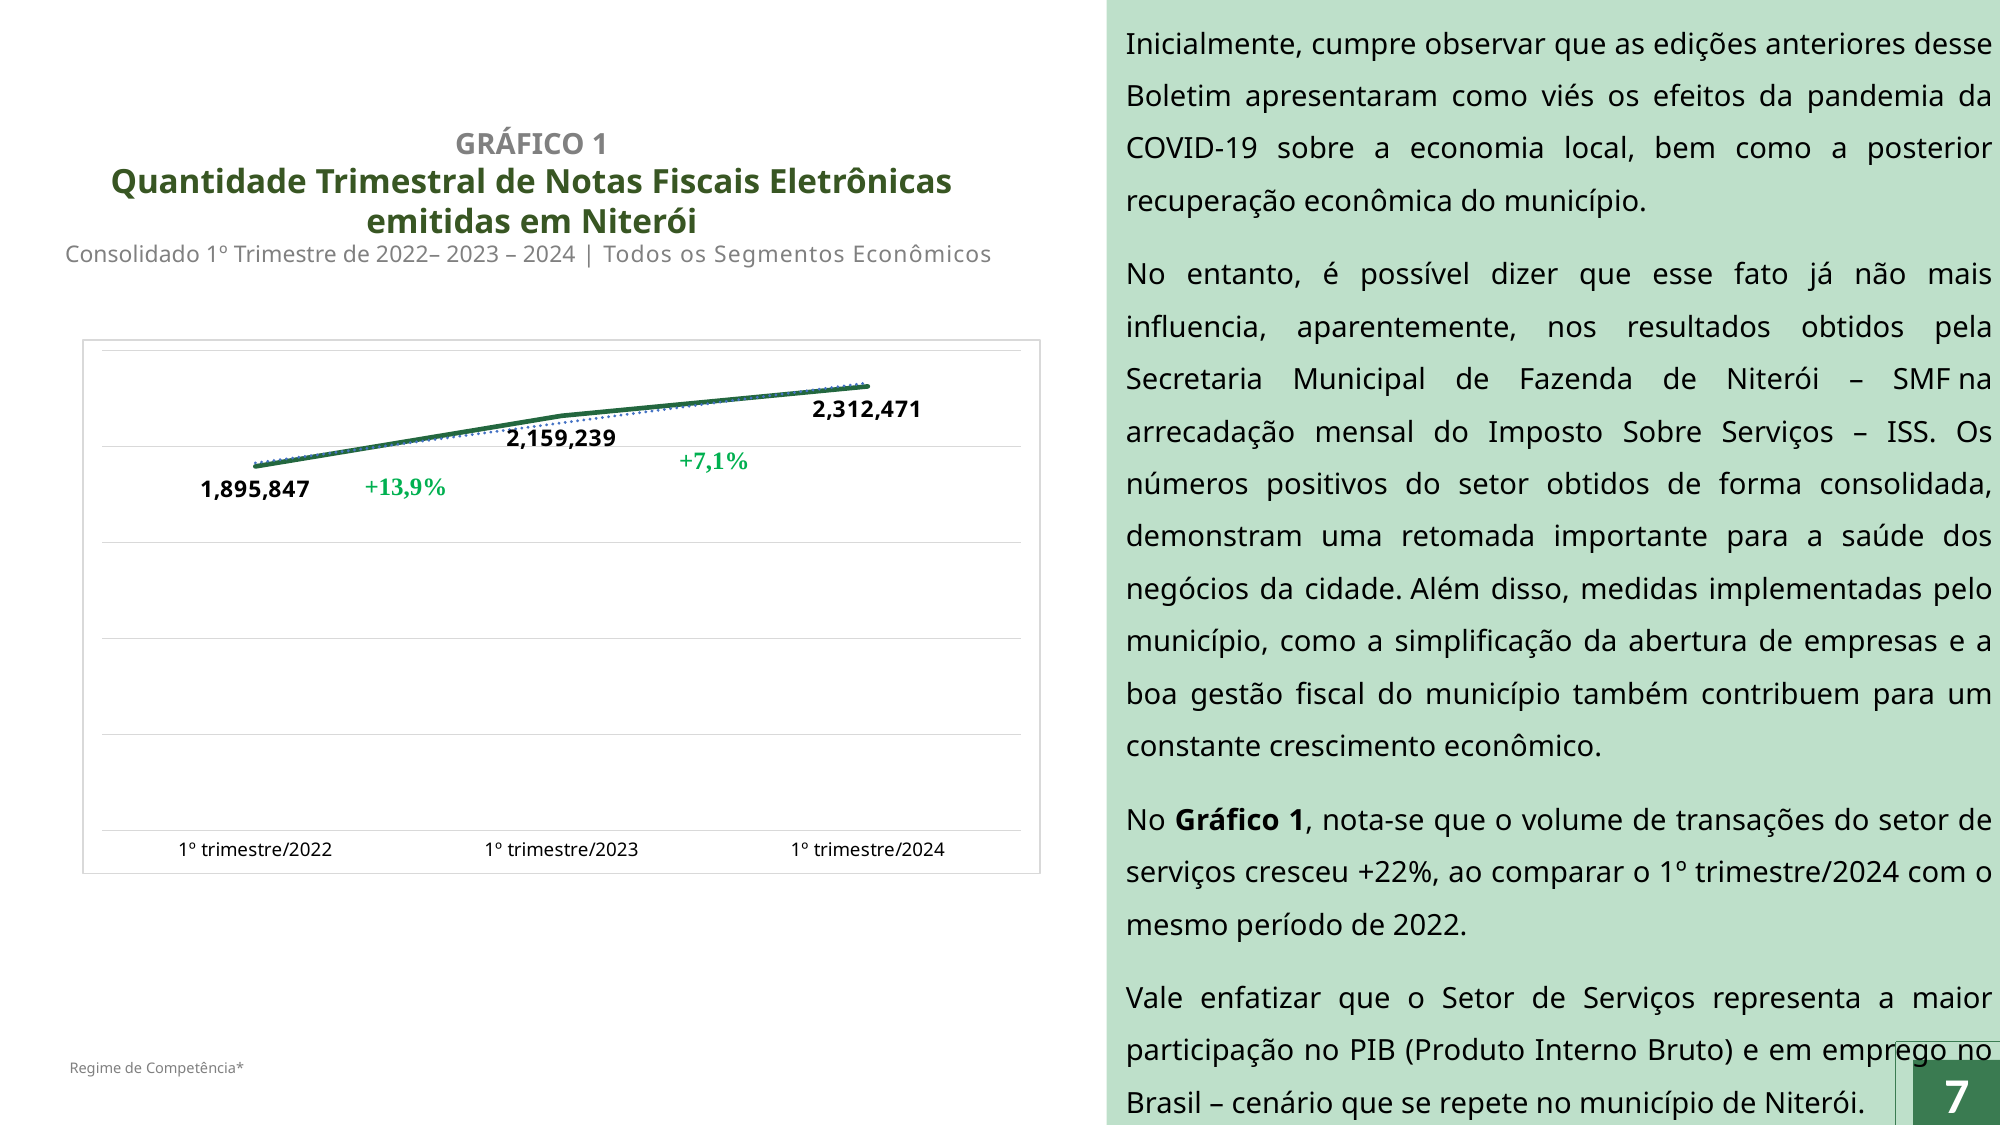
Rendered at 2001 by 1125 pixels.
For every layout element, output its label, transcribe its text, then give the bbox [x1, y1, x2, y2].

chart [82, 338, 1041, 875]
text_box Regime de Competência* [54, 1051, 1069, 1084]
text_box [1105, 0, 1110, 1125]
text_box GRÁFICO 1 Quantidade Trimestral de Notas Fiscais Eletrônicas emitidas em Niterói Consolidado 1º Trimestre de 2022– 2023 – 2024 | Todos os Segmentos Econômicos [30, 117, 1034, 275]
text_box Inicialmente, cumpre observar que as edições anteriores desse Boletim apresentaram como viés os efeitos da pandemia da COVID-19 sobre a economia local, bem como a posterior recuperação econômica do município. No entanto, é possível dizer que esse fato já não mais influencia, aparentemente, nos resultados obtidos pela Secretaria Municipal de Fazenda de Niterói – SMF na arrecadação mensal do Imposto Sobre Serviços – ISS. Os números positivos do setor obtidos de forma consolidada, demonstram uma retomada importante para a saúde dos negócios da cidade. Além disso, medidas implementadas pelo município, como a simplificação da abertura de empresas e a boa gestão fiscal do município também contribuem para um constante crescimento econômico. No Gráfico 1, nota-se que o volume de transações do setor de serviços cresceu +22%, ao comparar o 1º trimestre/2024 com o mesmo período de 2022. Vale enfatizar que o Setor de Serviços representa a maior participação no PIB (Produto Interno Bruto) e em emprego no Brasil – cenário que se repete no município de Niterói. [1110, 0, 2000, 1125]
